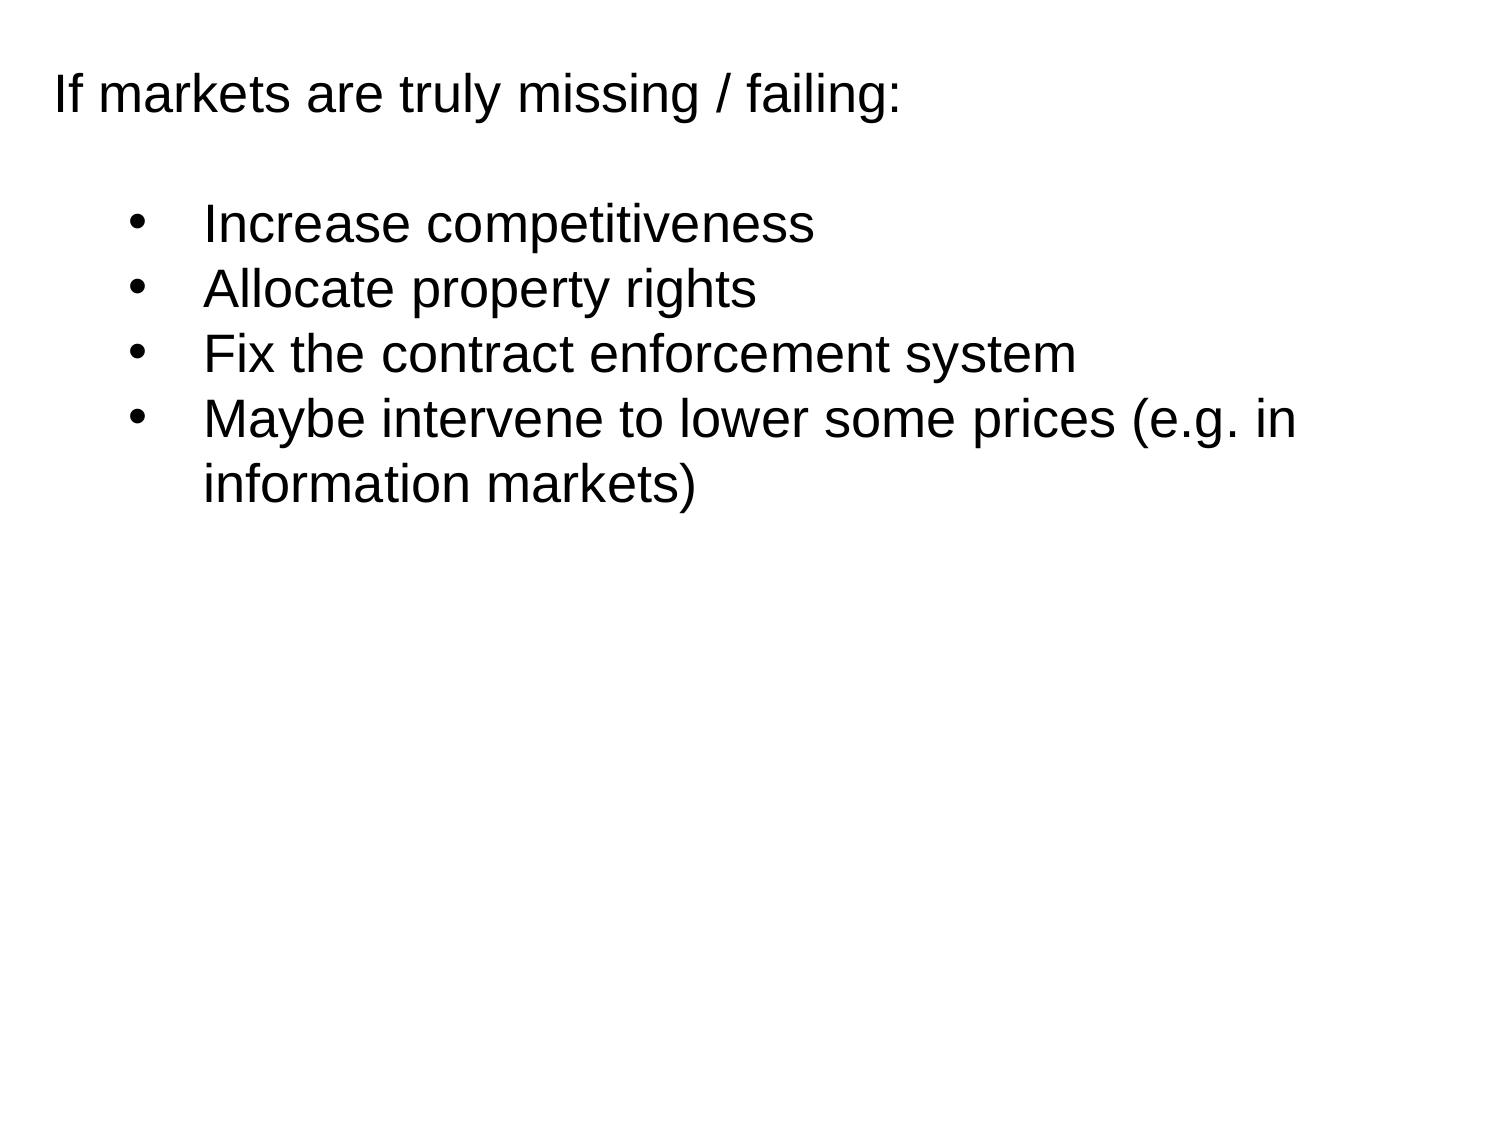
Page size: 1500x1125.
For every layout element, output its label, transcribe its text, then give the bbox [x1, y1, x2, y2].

text_box If markets are truly missing / failing: Increase competitiveness Allocate property rights Fix the contract enforcement system Maybe intervene to lower some prices (e.g. in information markets) [38, 51, 1411, 521]
